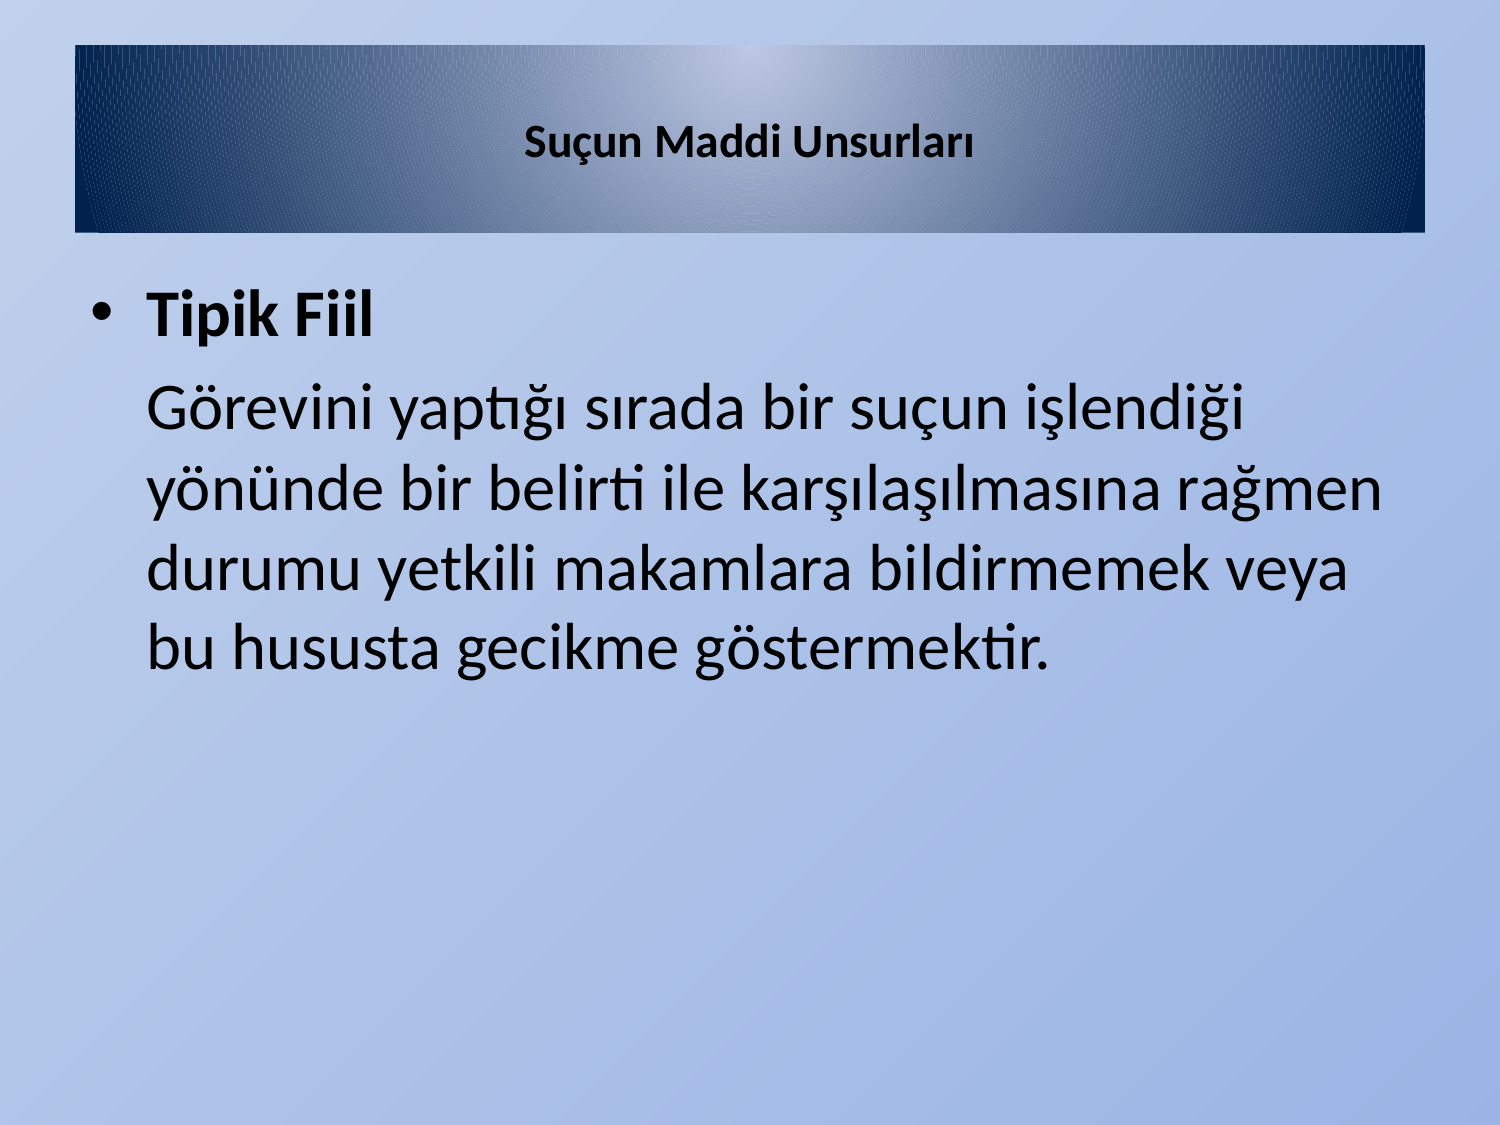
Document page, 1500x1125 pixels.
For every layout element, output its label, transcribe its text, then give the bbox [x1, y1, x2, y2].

list Tipik Fiil Görevini yaptığı sırada bir suçun işlendiği yönünde bir belirti ile karşılaşılmasına rağmen durumu yetkili makamlara bildirmemek veya bu hususta gecikme göstermektir. [75, 262, 1425, 1005]
title Suçun Maddi Unsurları [75, 45, 1425, 233]
